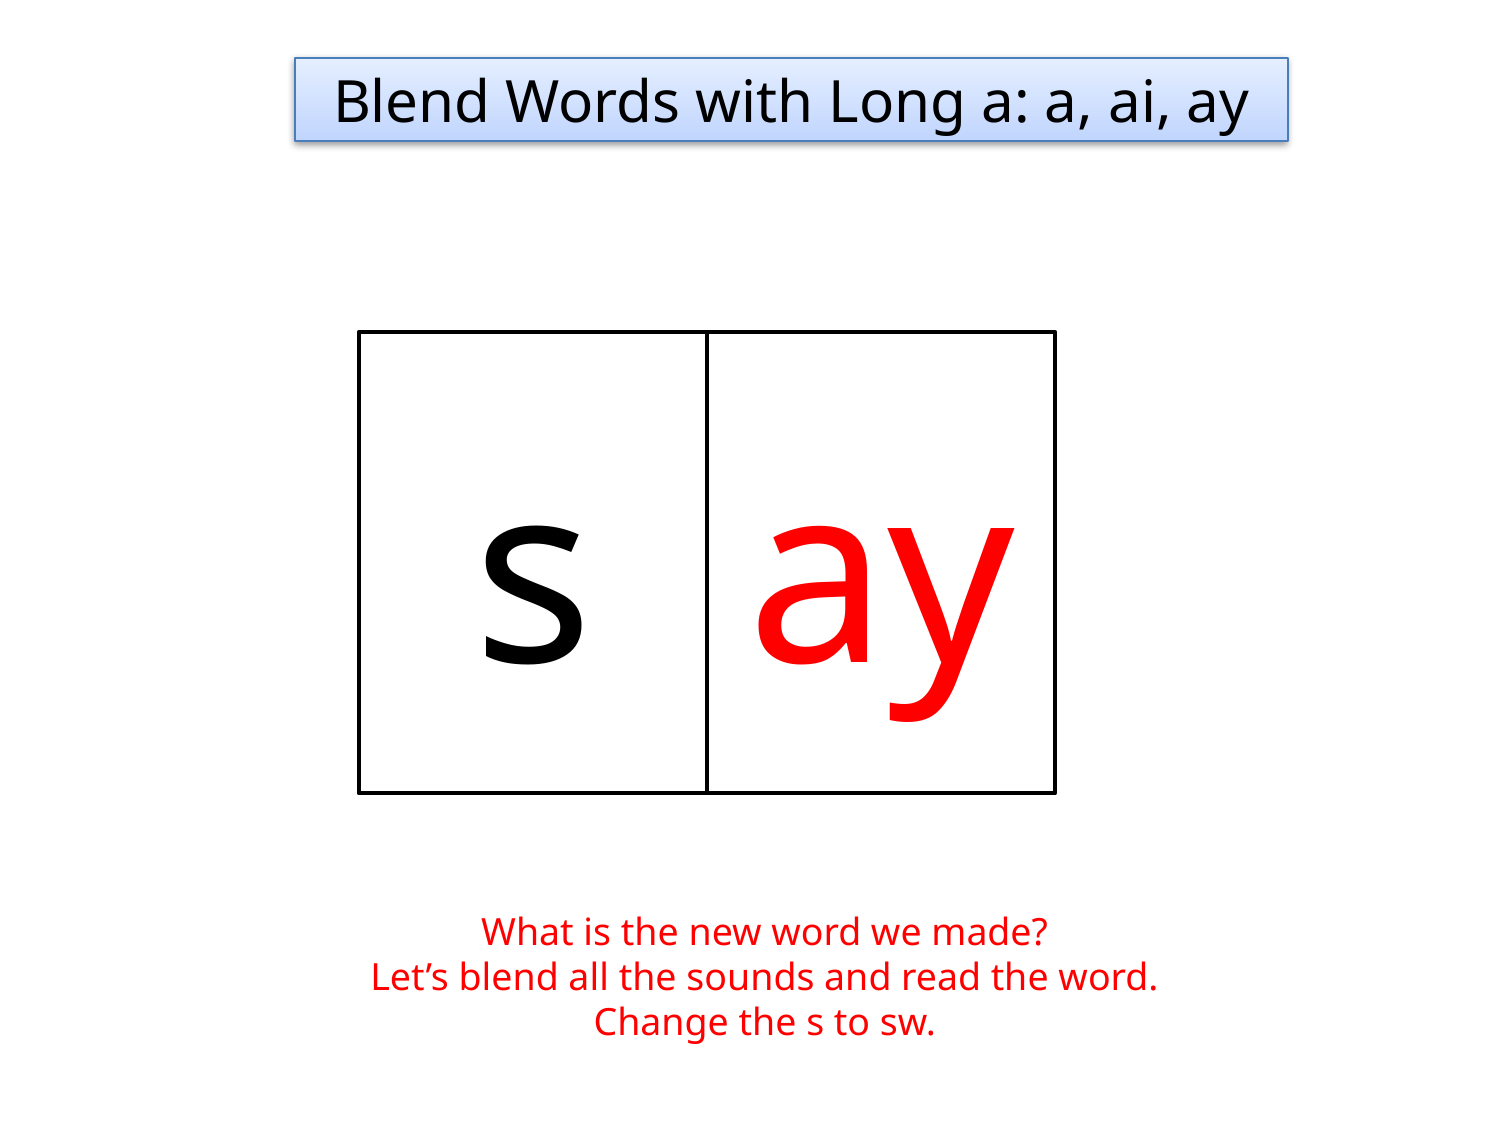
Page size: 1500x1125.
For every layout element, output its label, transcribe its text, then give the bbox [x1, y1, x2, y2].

text_box ay [705, 330, 1057, 795]
text_box Blend Words with Long a: a, ai, ay [294, 57, 1289, 142]
text_box What is the new word we made? Let’s blend all the sounds and read the word. Change the s to sw. [241, 900, 1288, 1051]
text_box s [357, 330, 705, 795]
